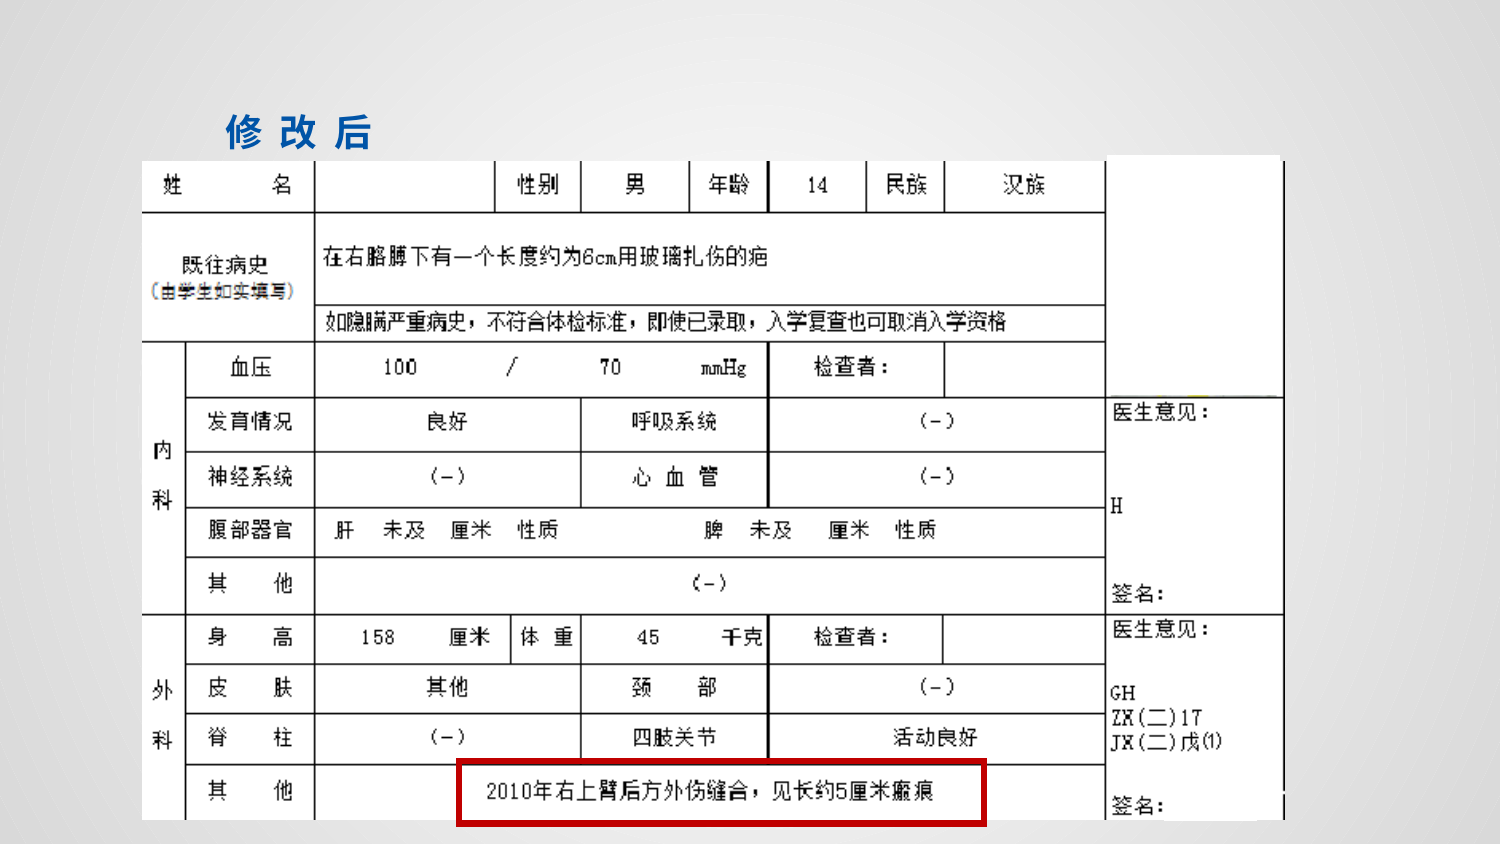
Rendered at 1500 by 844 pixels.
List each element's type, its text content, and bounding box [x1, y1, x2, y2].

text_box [142, 155, 1285, 824]
text_box 修 改 后 [210, 78, 460, 155]
